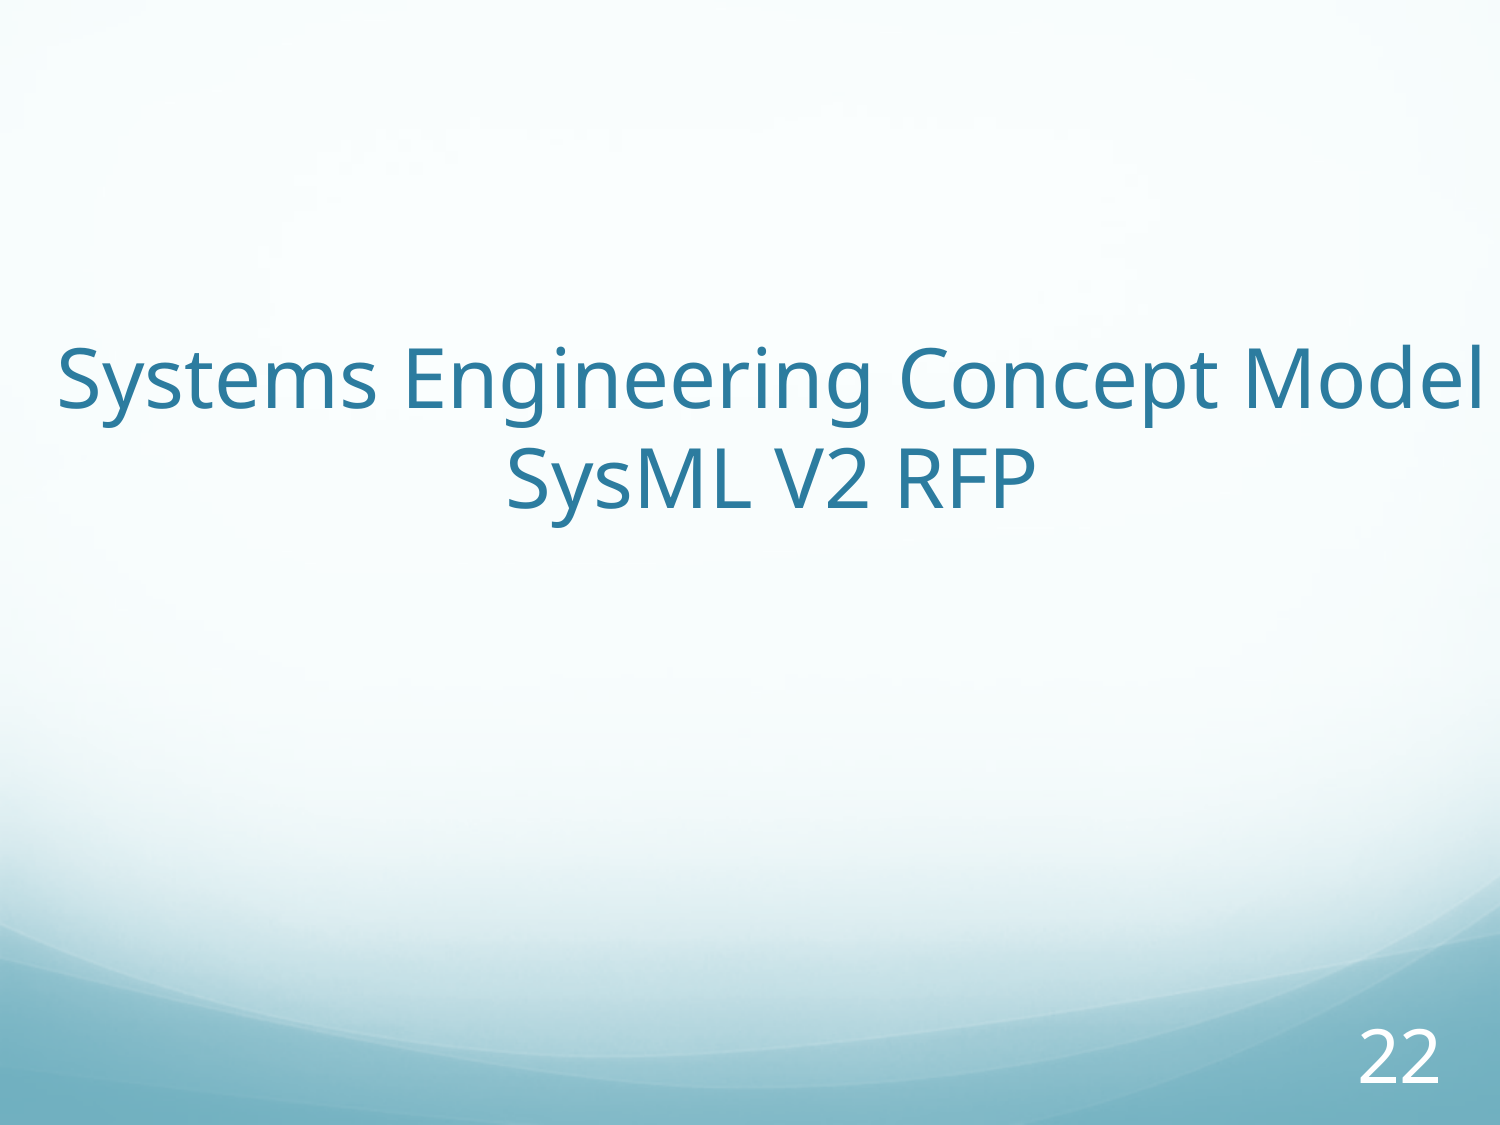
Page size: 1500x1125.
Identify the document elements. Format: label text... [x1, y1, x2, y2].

slide_number 22 [1295, 1029, 1459, 1090]
title Systems Engineering Concept Model SysML V2 RFP [0, 249, 1500, 533]
